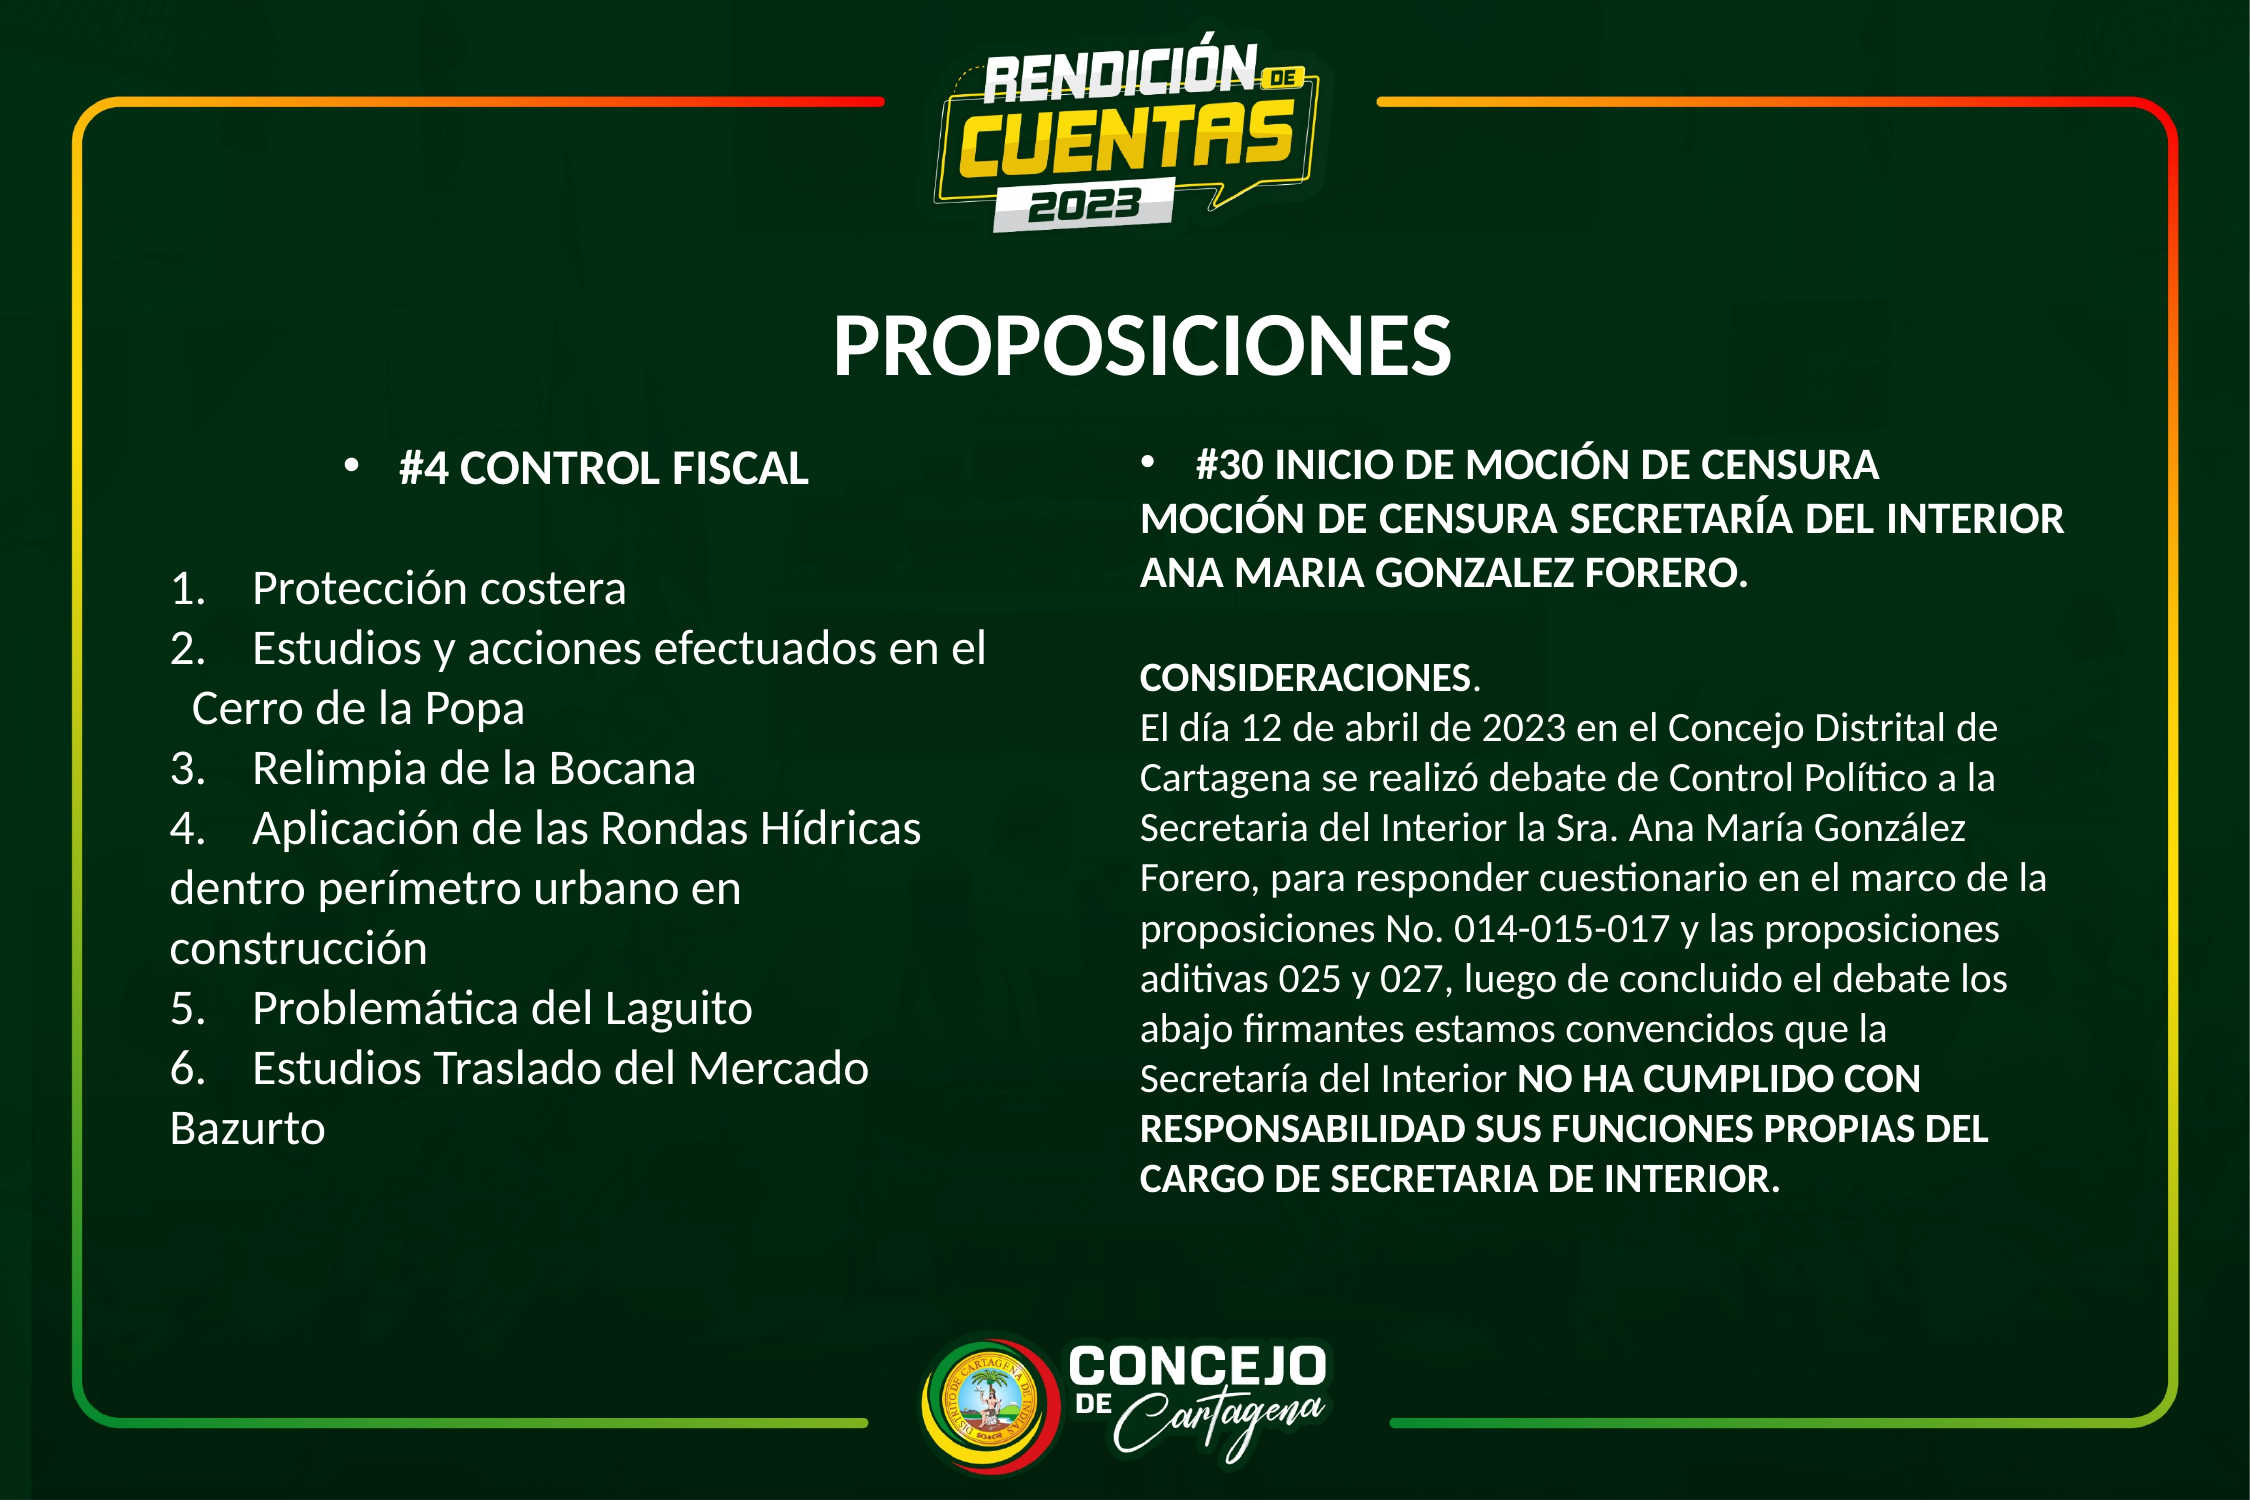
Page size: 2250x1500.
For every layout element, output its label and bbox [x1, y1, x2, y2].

list [0, 0, 2250, 1500]
